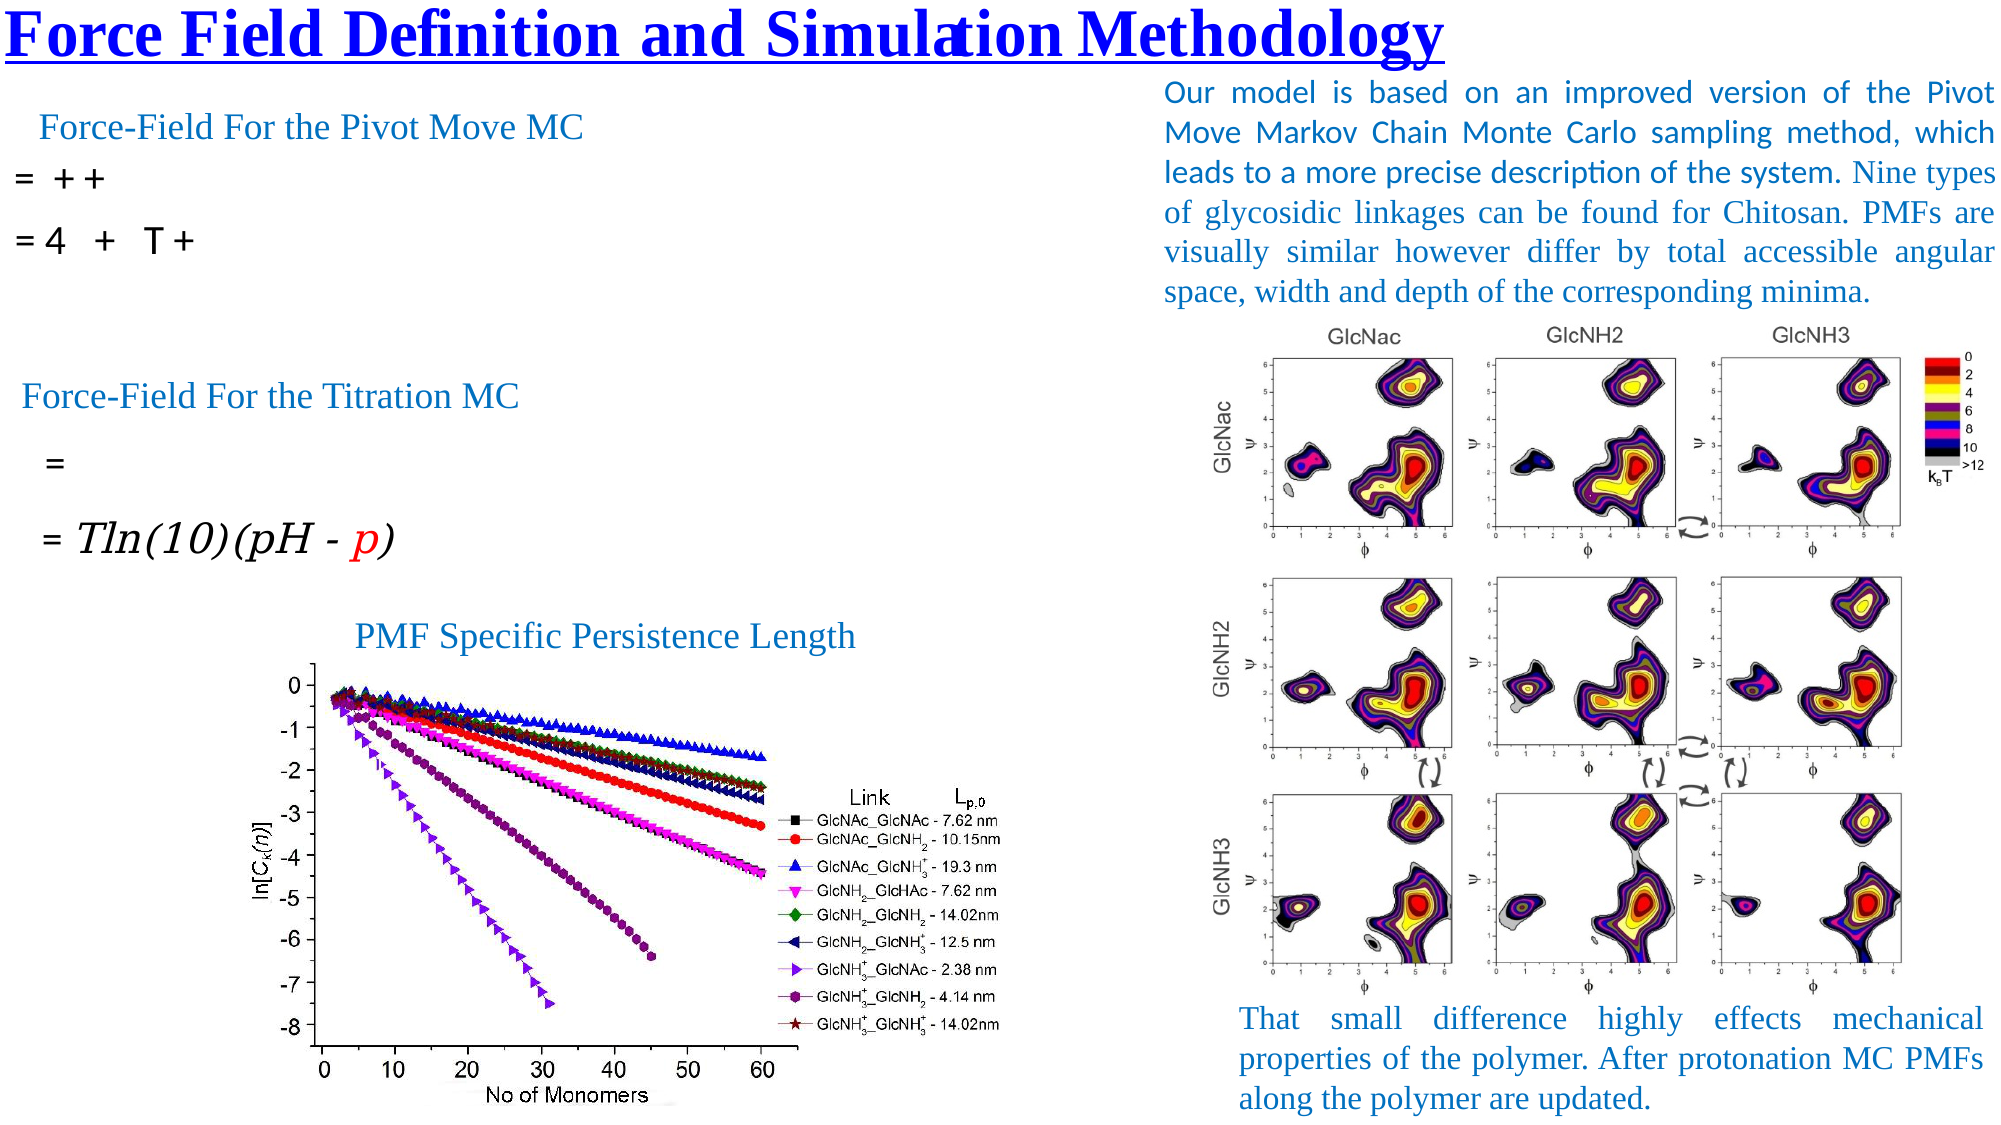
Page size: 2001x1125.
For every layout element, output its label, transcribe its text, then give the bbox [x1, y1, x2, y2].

picture [1192, 316, 2000, 1007]
picture [0, 0, 1557, 109]
text_box Force-Field For the Pivot Move MC [24, 109, 603, 155]
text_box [236, 643, 1004, 1112]
text_box Force-Field For the Titration MC [6, 363, 549, 424]
text_box PMF Specific Persistence Length [339, 603, 918, 643]
text_box That small difference highly effects mechanical properties of the polymer. After protonation MC PMFs along the polymer are updated. [1224, 1007, 2000, 1124]
text_box Our model is based on an improved version of the Pivot Move Markov Chain Monte Carlo sampling method, which leads to a more precise description of the system. Nine types of glycosidic linkages can be found for Chitosan. PMFs are visually similar however differ by total accessible angular space, width and depth of the corresponding minima. [1149, 62, 2000, 317]
